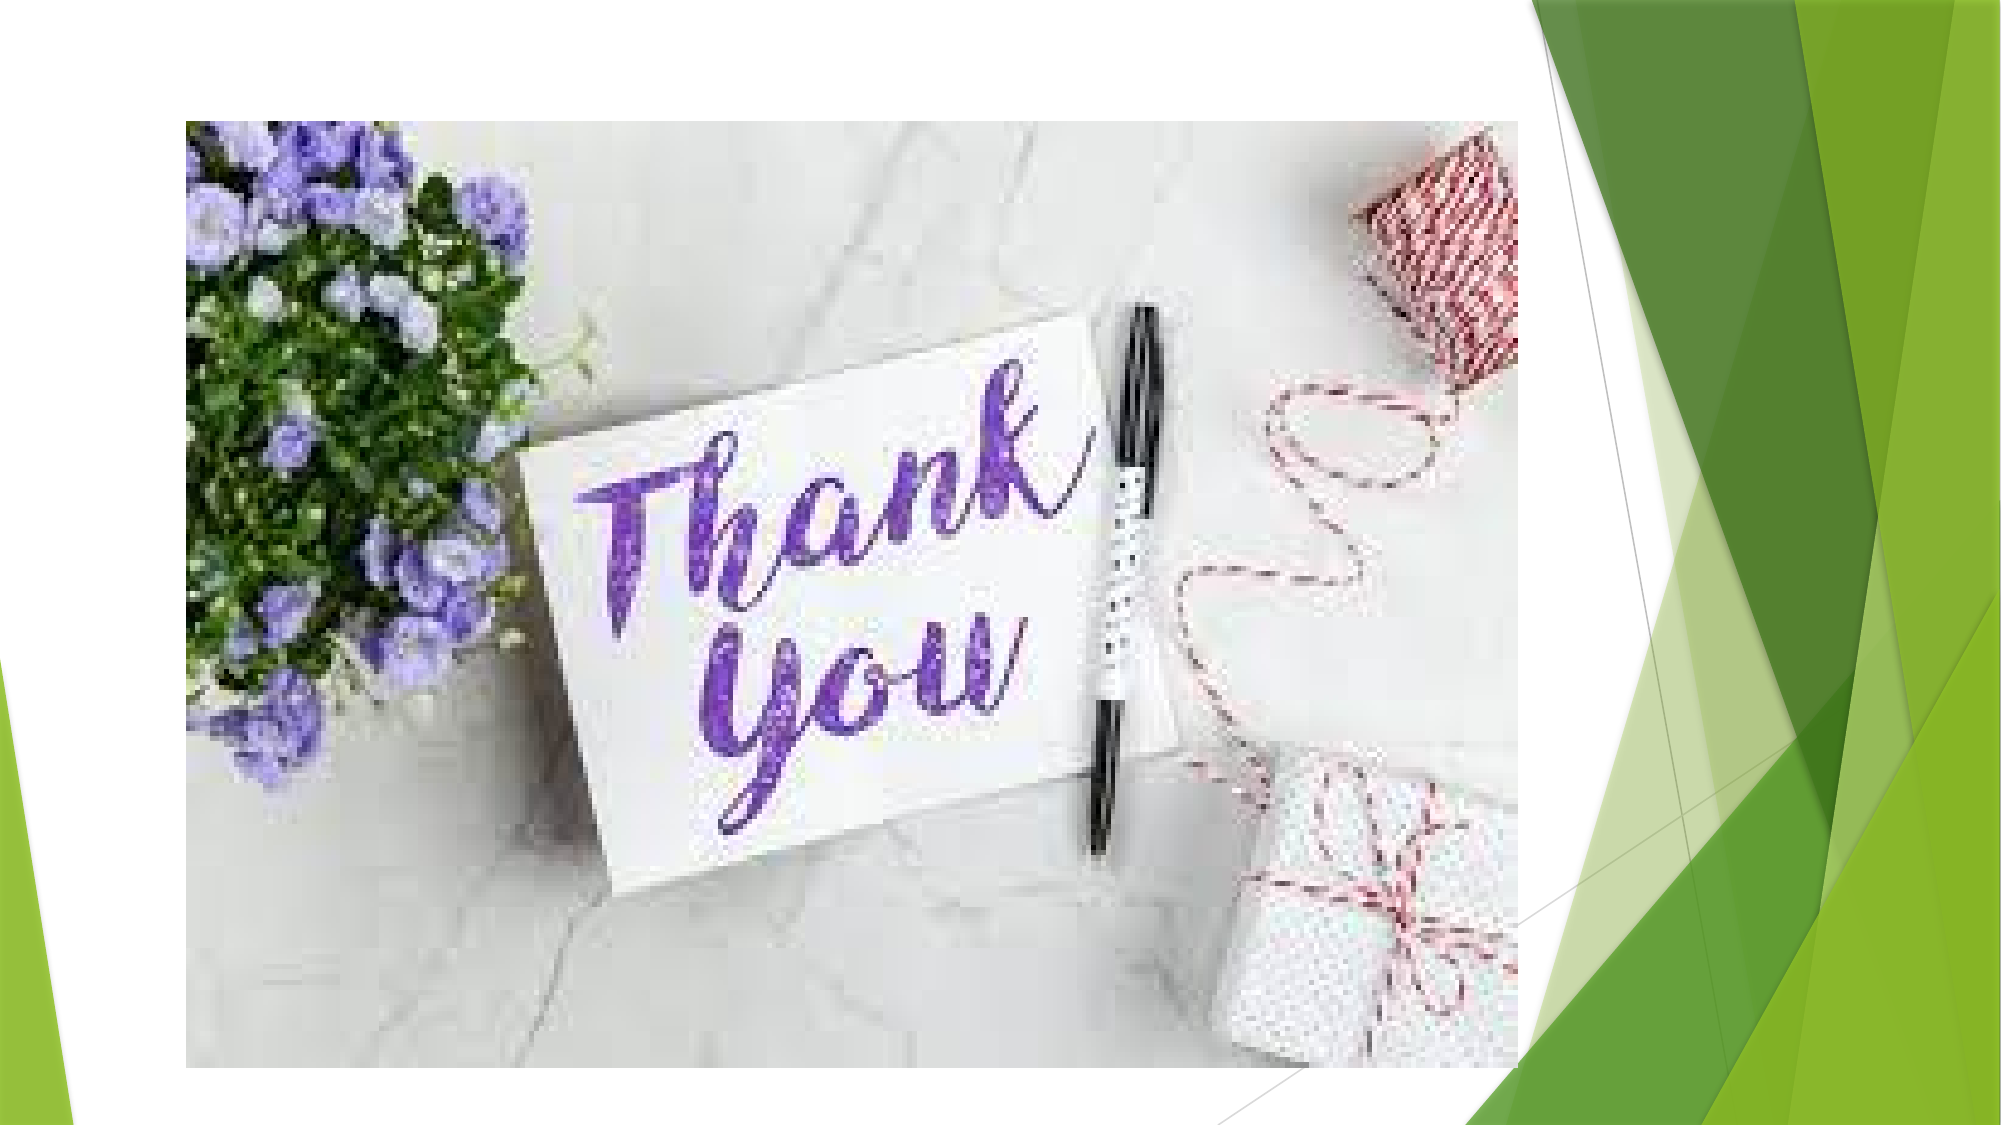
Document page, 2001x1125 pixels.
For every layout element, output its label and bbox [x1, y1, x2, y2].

picture [186, 121, 1518, 1068]
